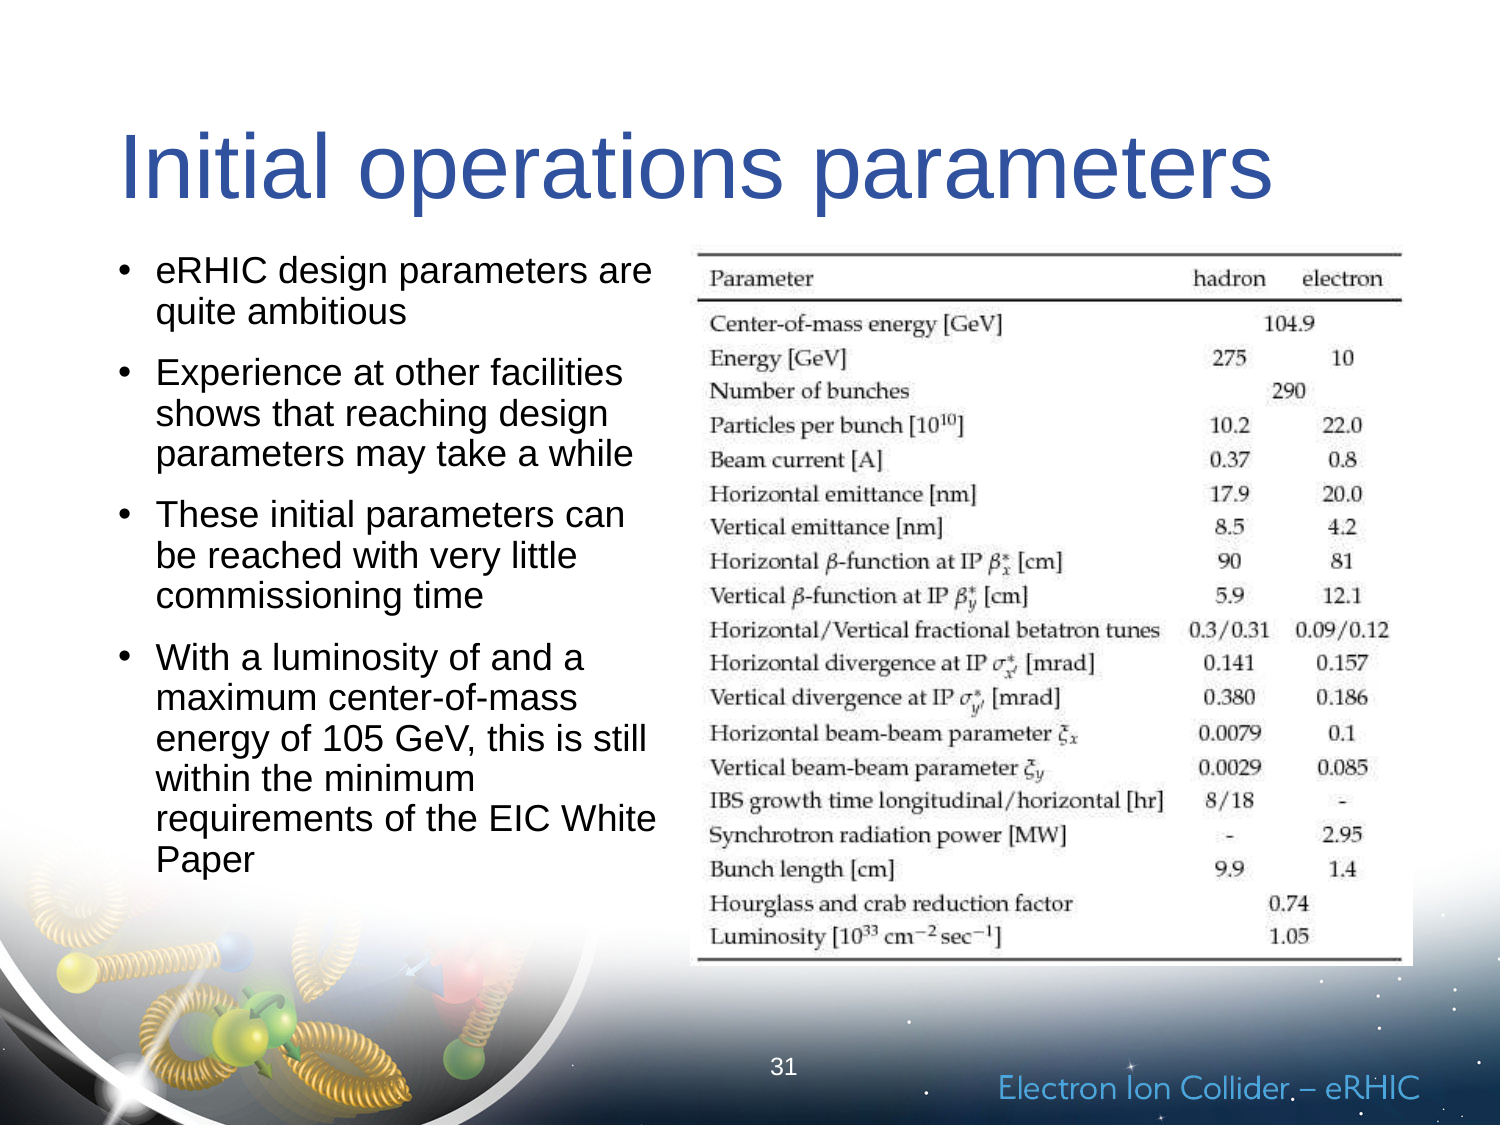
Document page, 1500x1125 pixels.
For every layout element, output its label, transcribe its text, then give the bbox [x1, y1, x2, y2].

picture [0, 0, 1500, 1125]
slide_number 31 [615, 1035, 953, 1096]
title Initial operations parameters [103, 59, 1397, 278]
